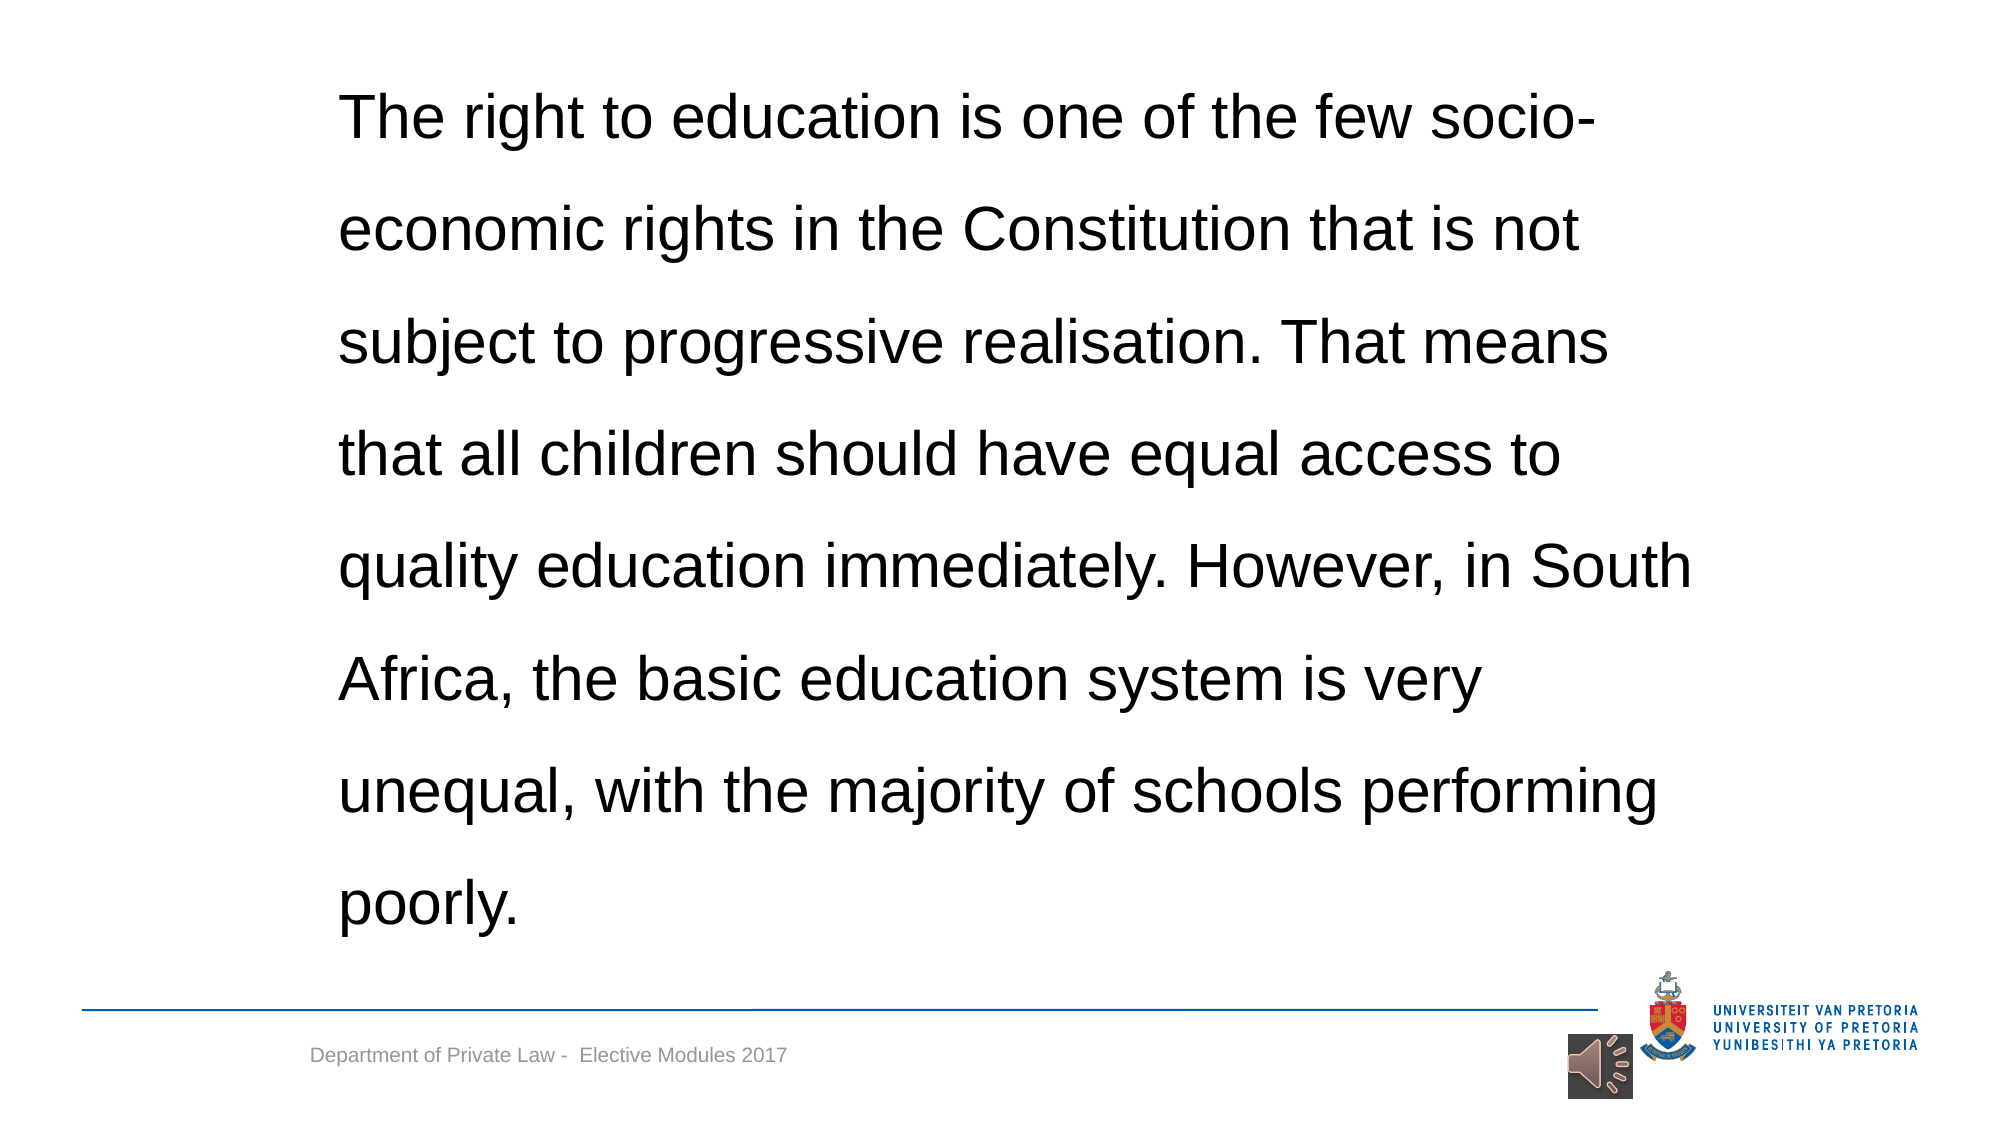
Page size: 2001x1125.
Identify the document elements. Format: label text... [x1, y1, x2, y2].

list The right to education is one of the few socio-economic rights in the Constitution that is not subject to progressive realisation. That means that all children should have equal access to quality education immediately. However, in South Africa, the basic education system is very unequal, with the majority of schools performing poorly. [338, 30, 1714, 965]
picture [1566, 1033, 1634, 1100]
list Department of Private Law - Elective Modules 2017 [294, 1034, 1449, 1100]
